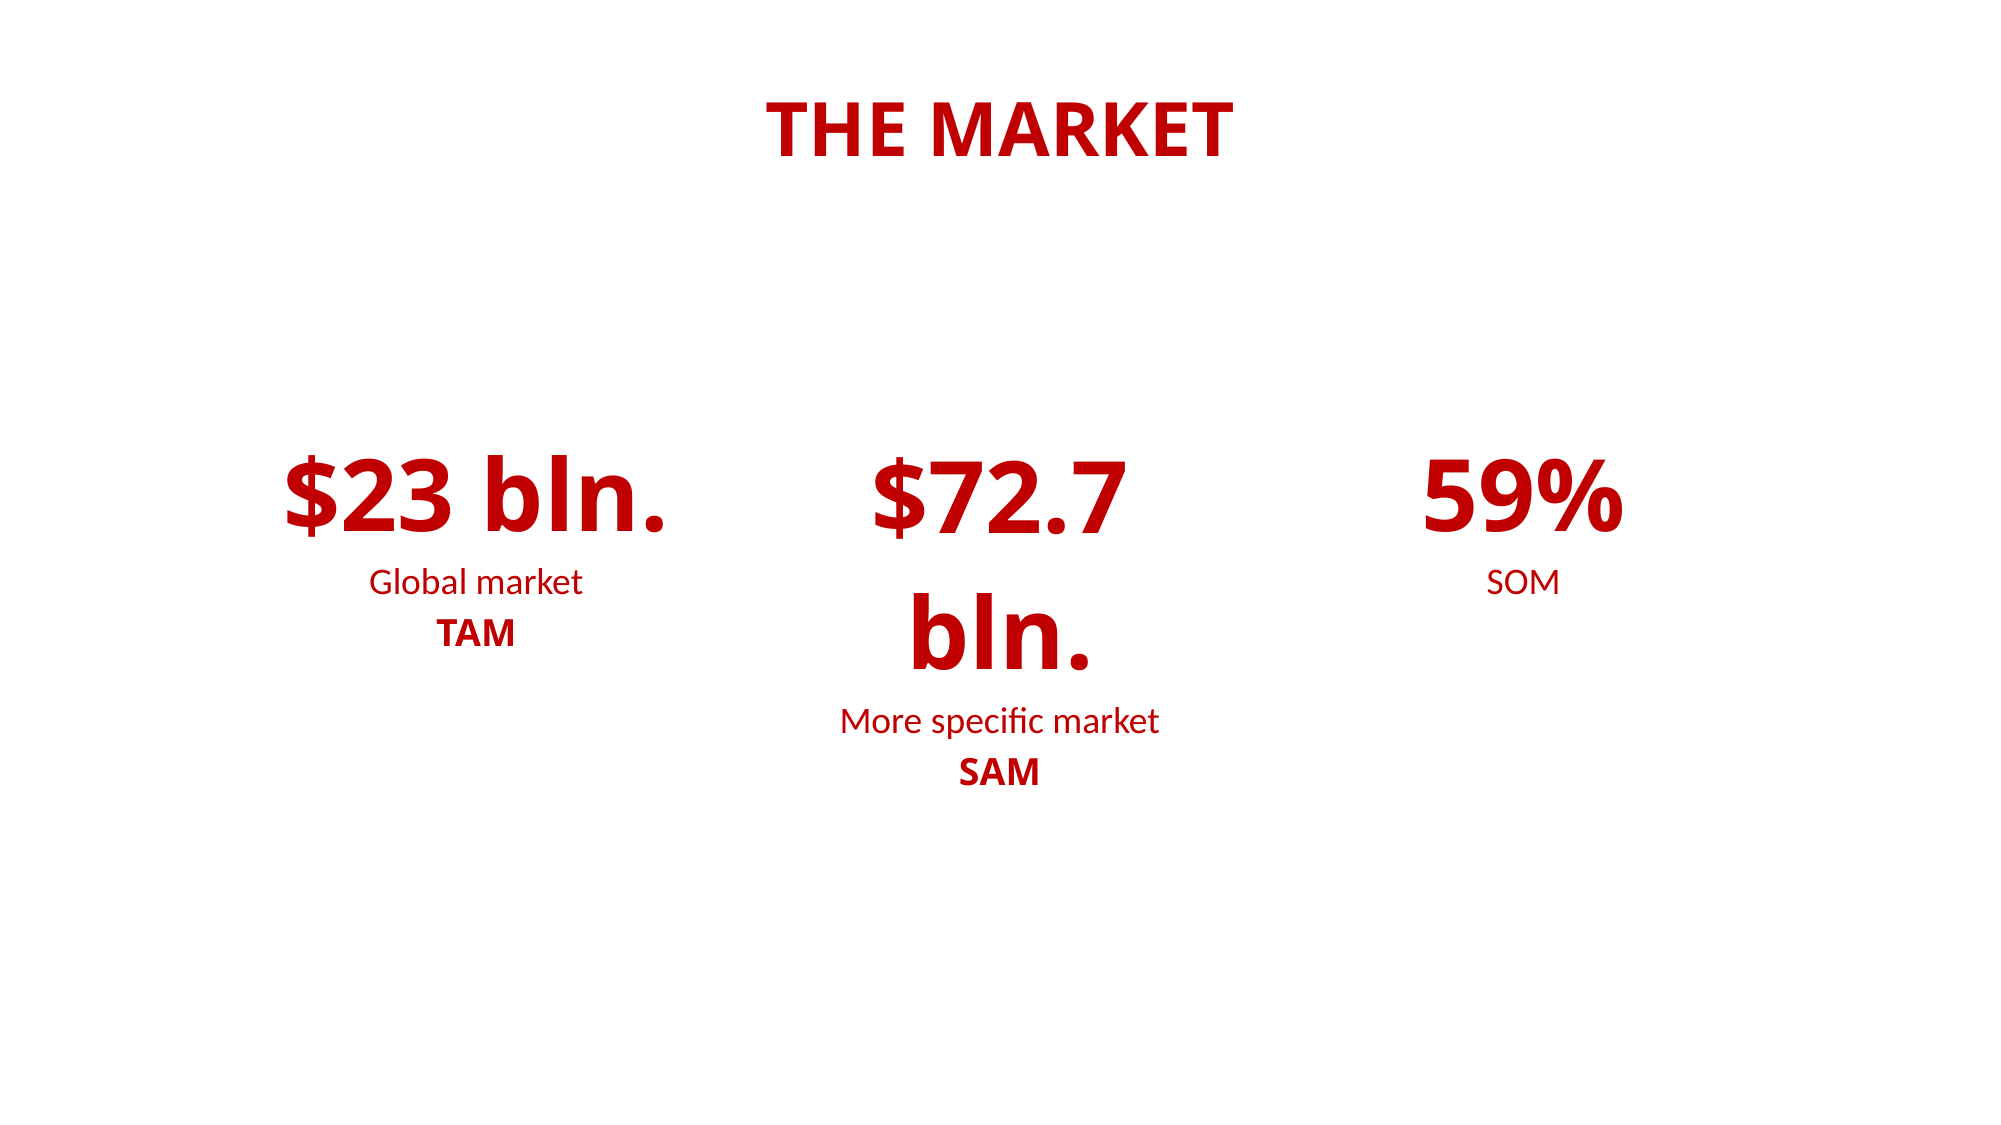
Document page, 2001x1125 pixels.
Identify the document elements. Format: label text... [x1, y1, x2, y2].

text_box THE MARKET [584, 73, 1416, 179]
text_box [244, 407, 1755, 664]
